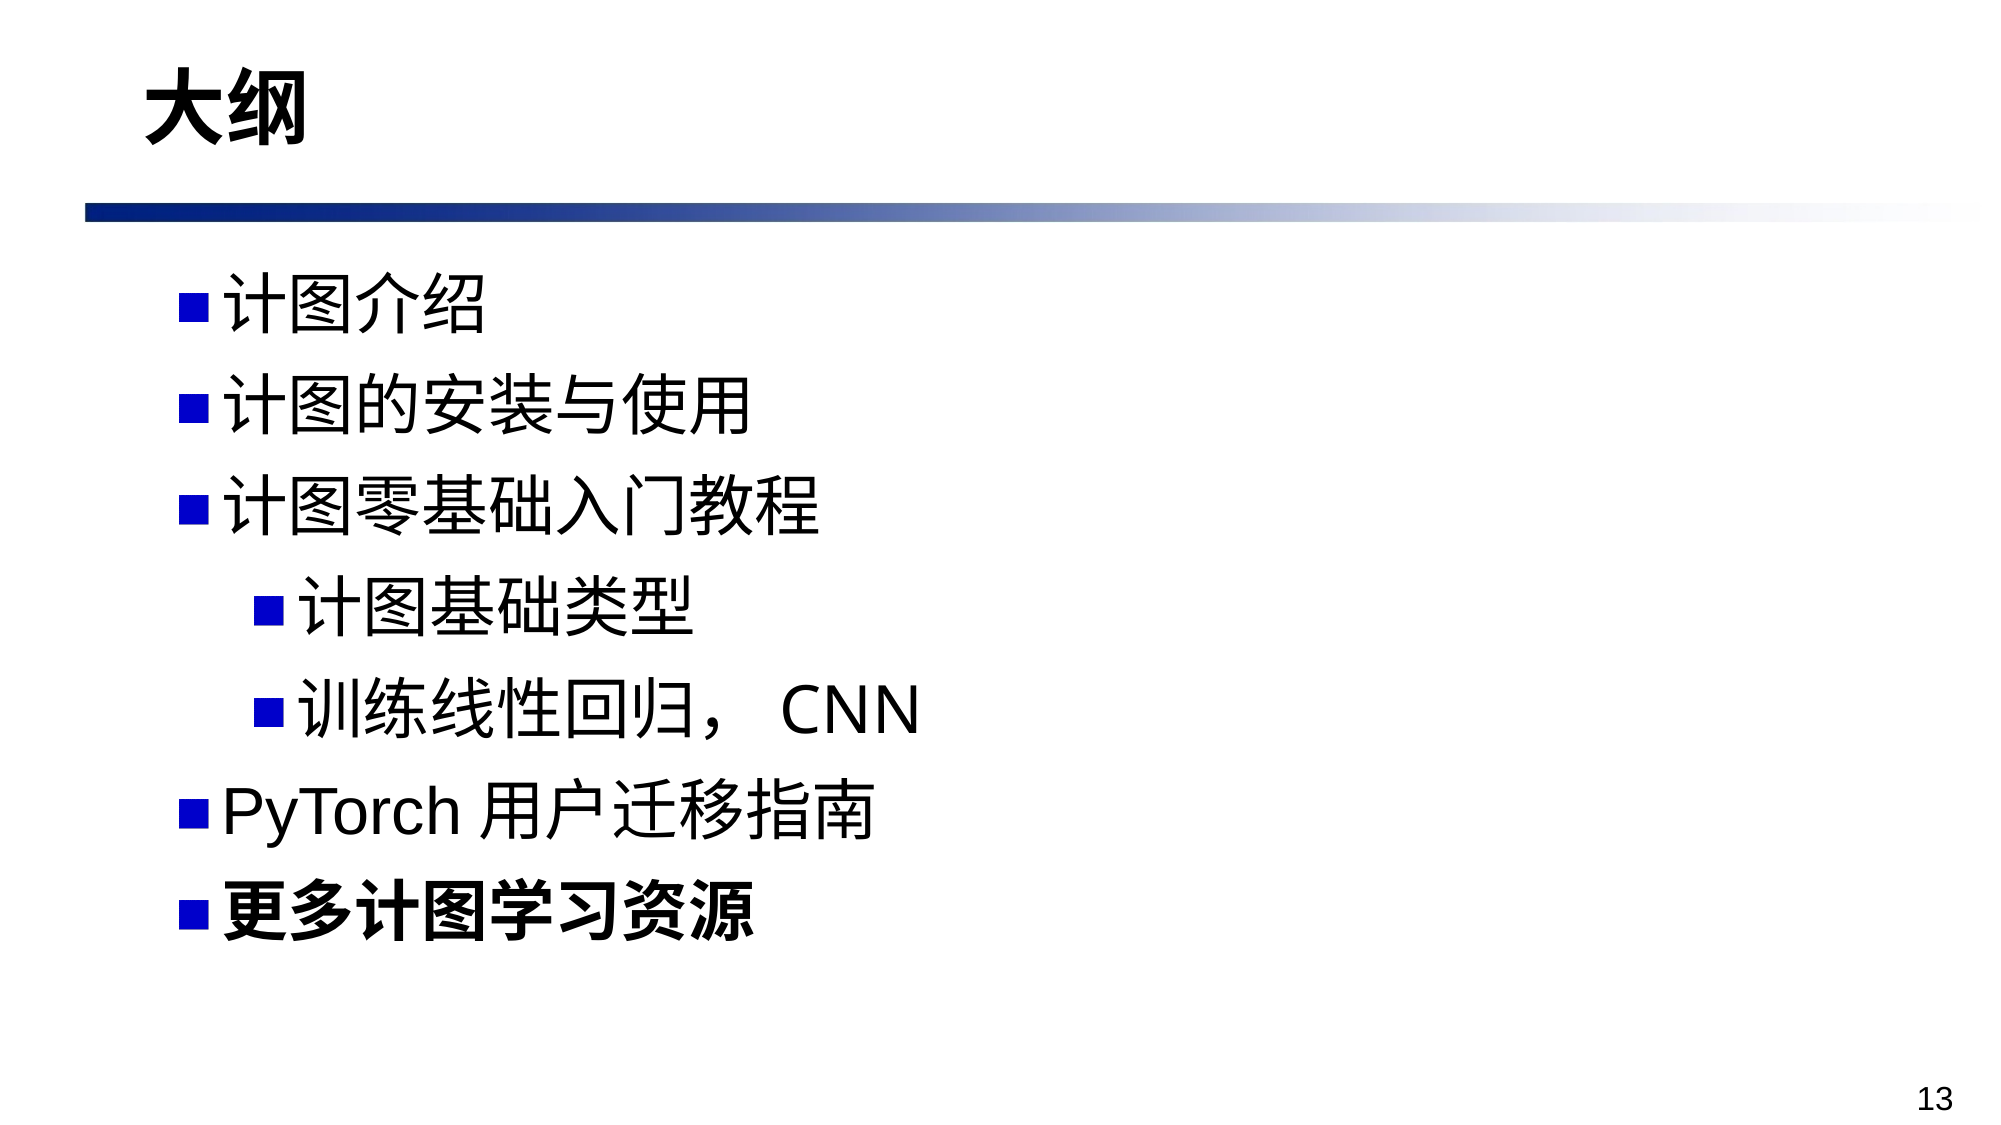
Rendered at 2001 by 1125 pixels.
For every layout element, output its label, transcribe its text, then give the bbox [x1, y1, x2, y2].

picture [164, 379, 212, 426]
picture [239, 581, 287, 629]
text_box 大纲 [128, 11, 1578, 199]
picture [84, 202, 2000, 223]
picture [164, 480, 212, 528]
picture [164, 278, 212, 325]
picture [239, 683, 287, 730]
picture [164, 885, 212, 933]
text_box 计图介绍 计图的安装与使用 计图零基础入门教程 计图基础类型 训练线性回归，CNN PyTorch用户迁移指南 更多计图学习资源 [149, 246, 1850, 1043]
picture [164, 784, 212, 832]
